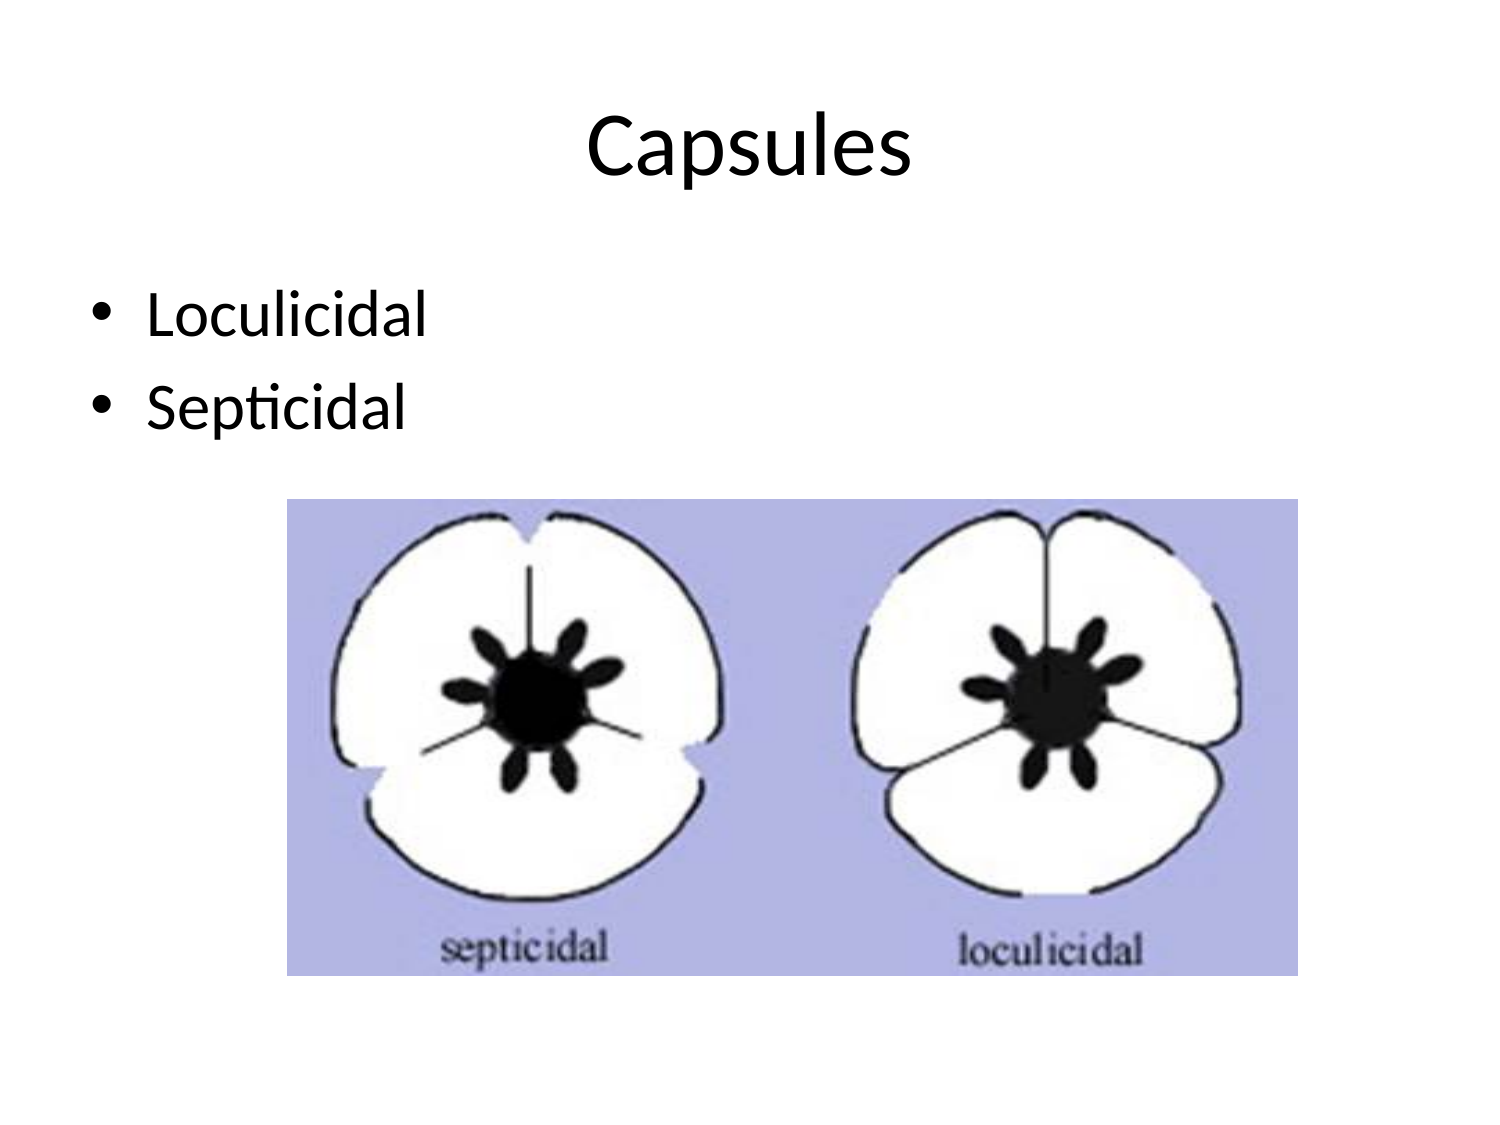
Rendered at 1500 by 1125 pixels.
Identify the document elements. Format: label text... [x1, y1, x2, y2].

list Loculicidal Septicidal [75, 262, 1425, 1005]
title Capsules [75, 45, 1425, 233]
picture [287, 499, 1298, 977]
